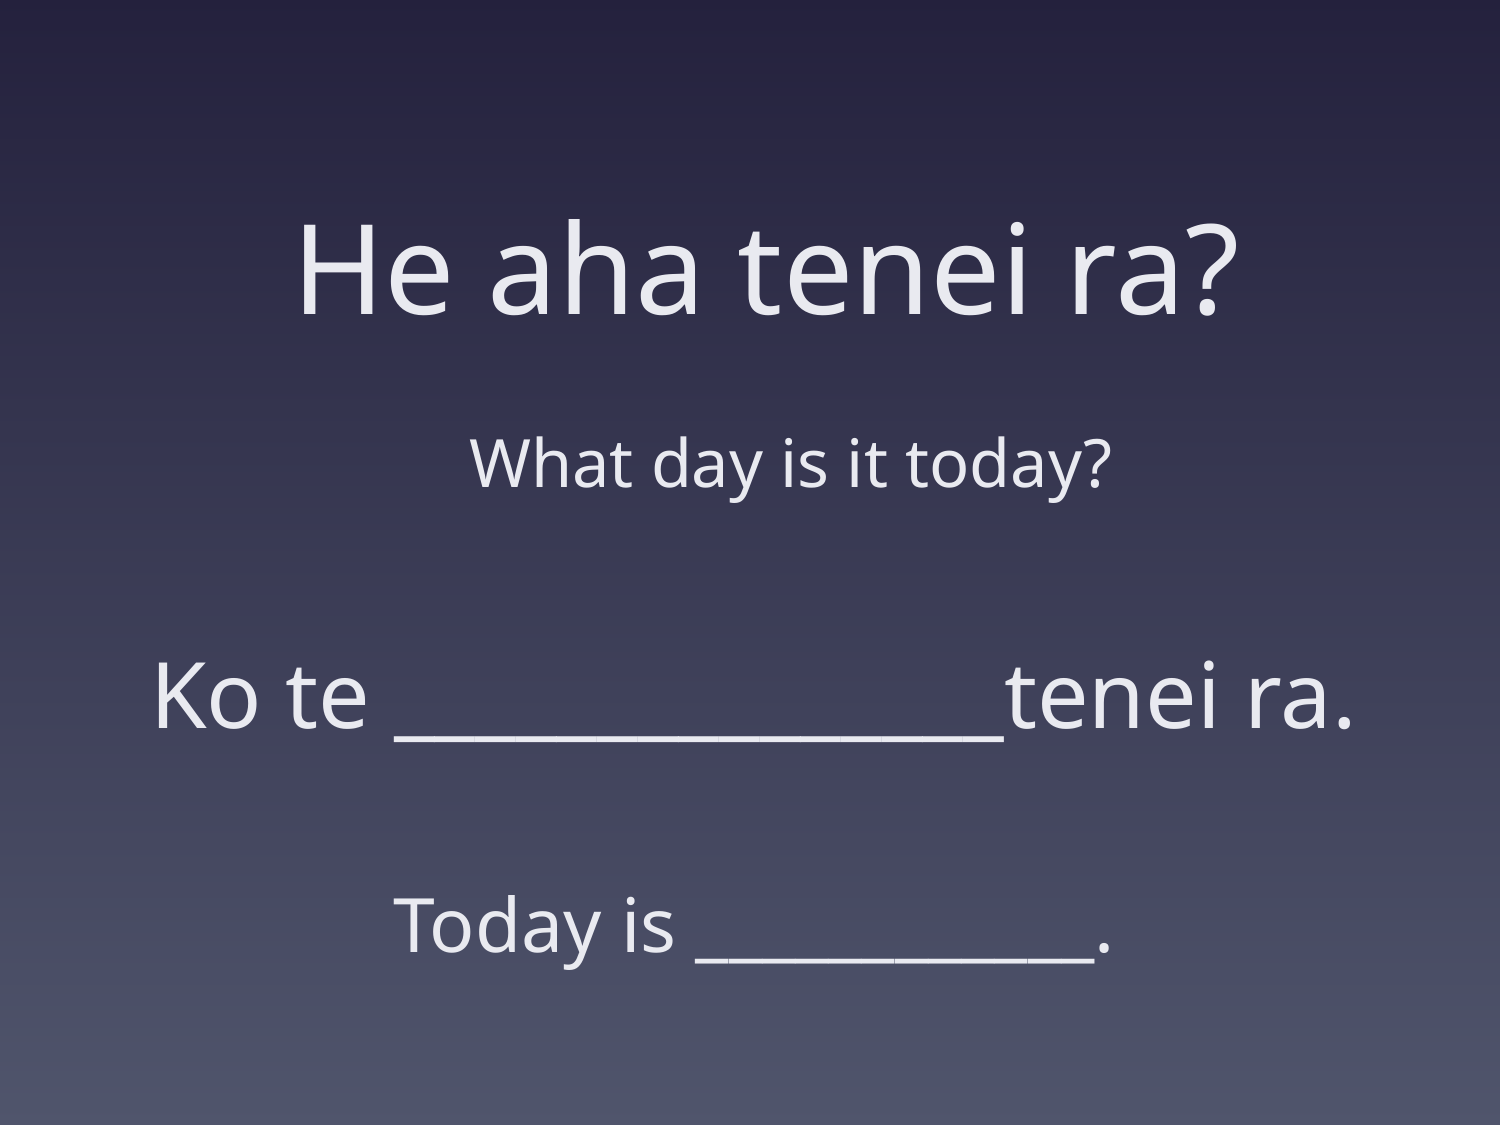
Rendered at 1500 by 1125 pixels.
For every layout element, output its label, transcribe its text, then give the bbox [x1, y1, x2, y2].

text_box What day is it today? [153, 262, 1429, 509]
text_box Ko te _______________tenei ra. [116, 508, 1392, 729]
list He aha tenei ra? [128, 101, 1404, 348]
text_box Today is ____________. [116, 729, 1392, 976]
